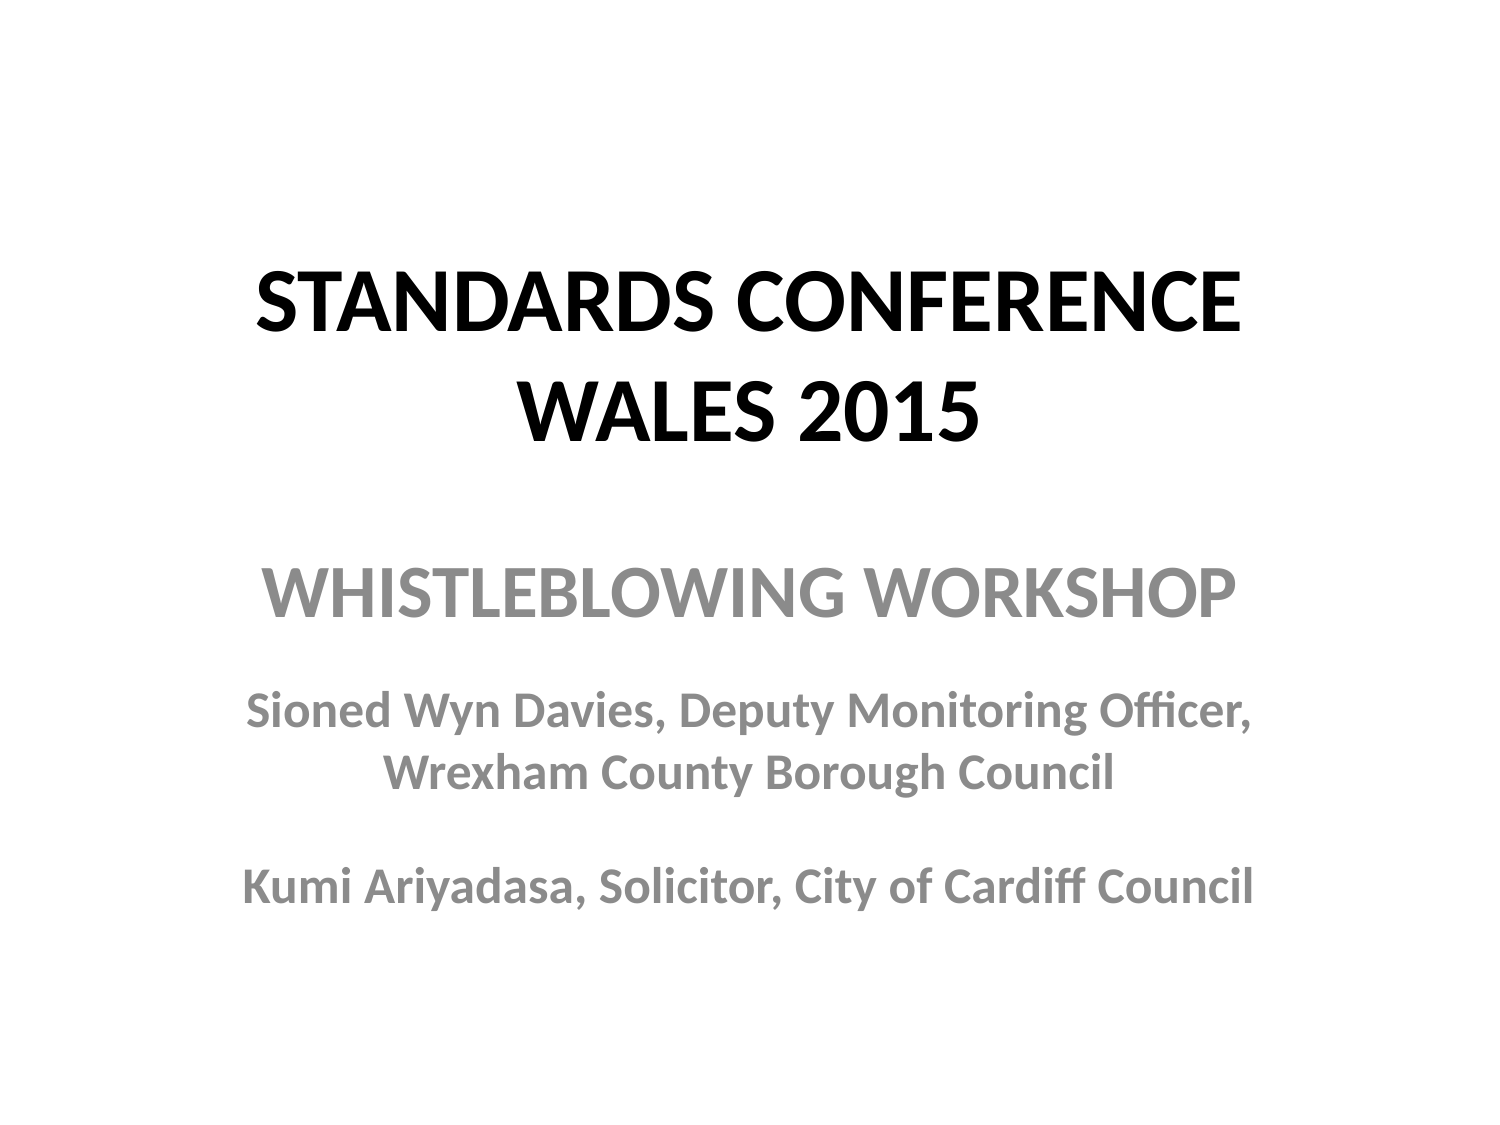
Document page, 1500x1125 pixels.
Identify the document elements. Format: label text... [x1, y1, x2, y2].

subtitle WHISTLEBLOWING WORKSHOP Sioned Wyn Davies, Deputy Monitoring Officer, Wrexham County Borough Council Kumi Ariyadasa, Solicitor, City of Cardiff Council [225, 479, 1275, 988]
title STANDARDS CONFERENCE WALES 2015 [112, 196, 1388, 504]
